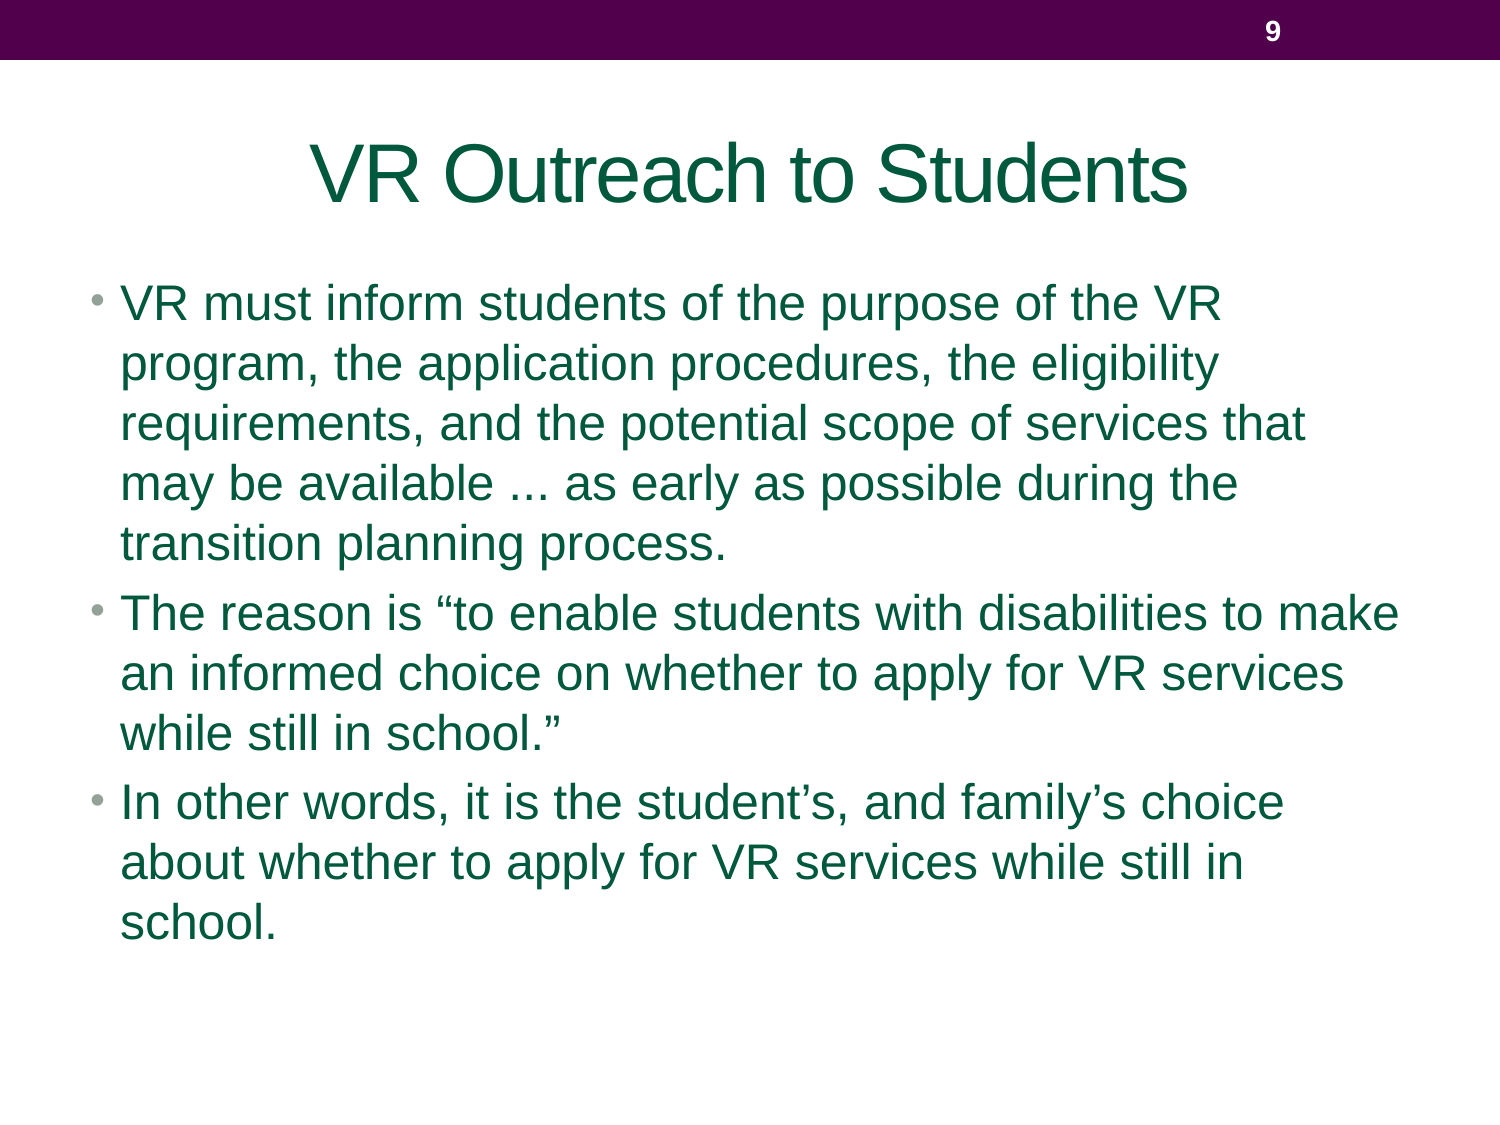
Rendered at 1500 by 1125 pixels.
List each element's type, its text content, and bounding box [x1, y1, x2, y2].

list VR must inform students of the purpose of the VR program, the application procedures, the eligibility requirements, and the potential scope of services that may be available ... as early as possible during the transition planning process. The reason is “to enable students with disabilities to make an informed choice on whether to apply for VR services while still in school.” In other words, it is the student’s, and family’s choice about whether to apply for VR services while still in school. [75, 262, 1425, 1063]
title VR Outreach to Students [75, 87, 1425, 250]
slide_number 9 [1250, 3, 1425, 57]
